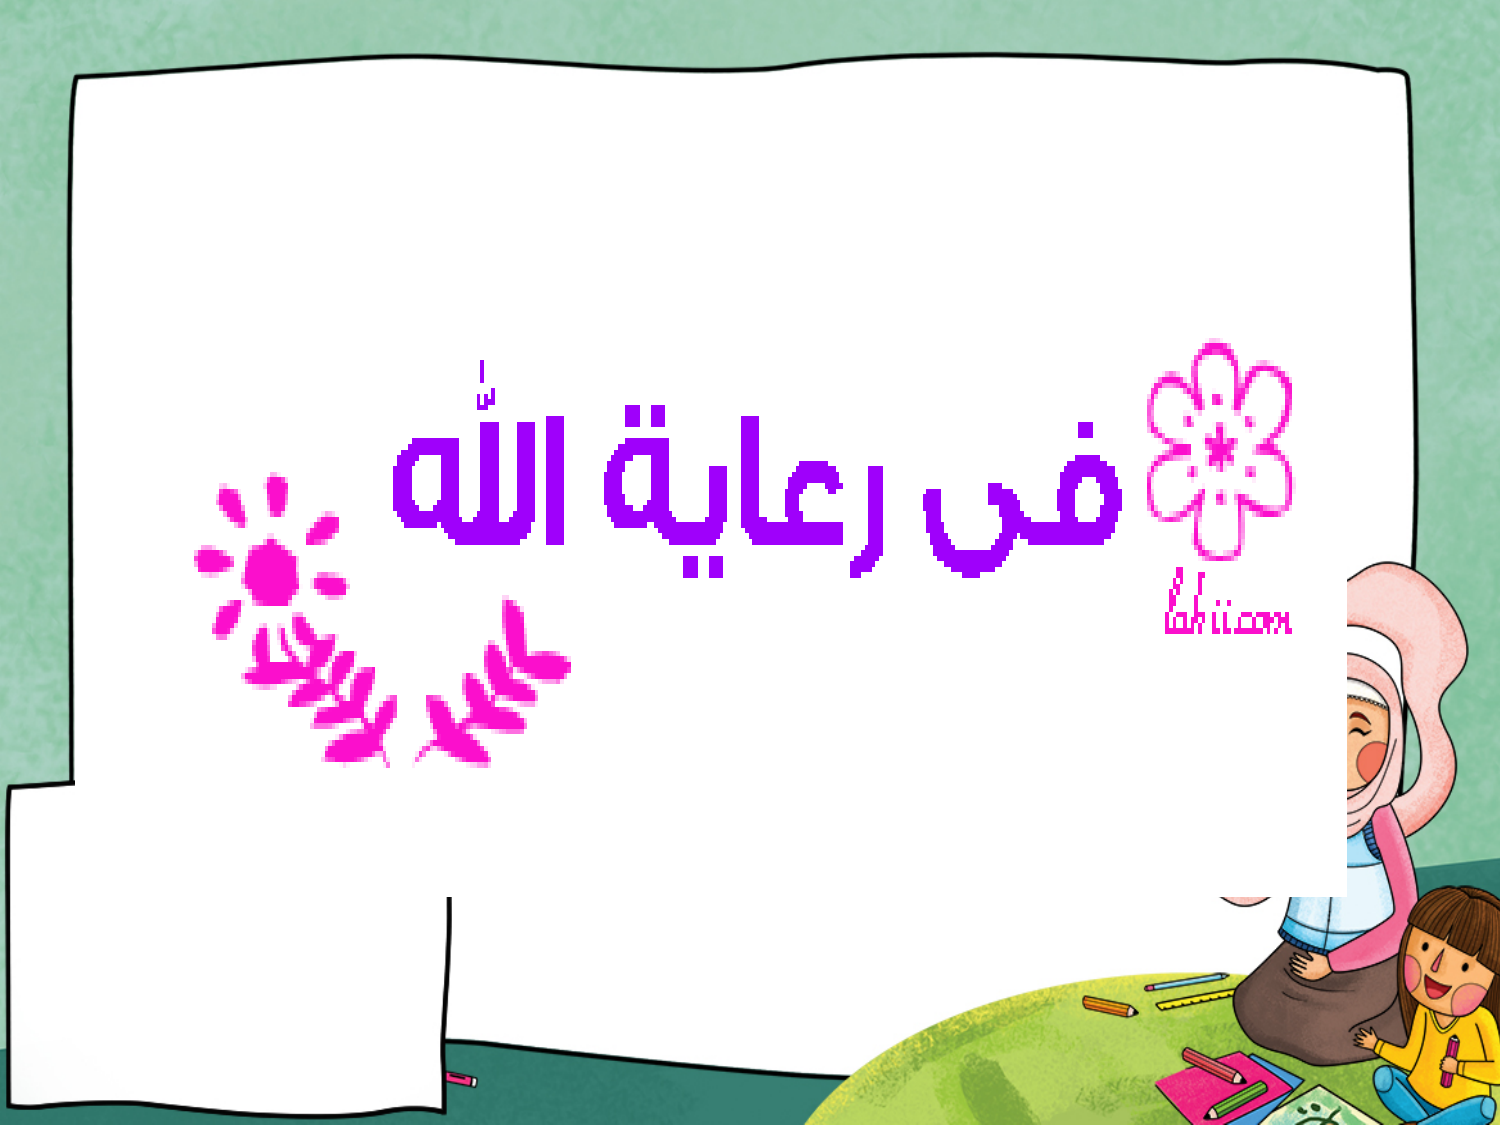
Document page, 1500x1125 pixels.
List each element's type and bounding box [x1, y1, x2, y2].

picture [0, 0, 1500, 1125]
list [74, 126, 1347, 897]
